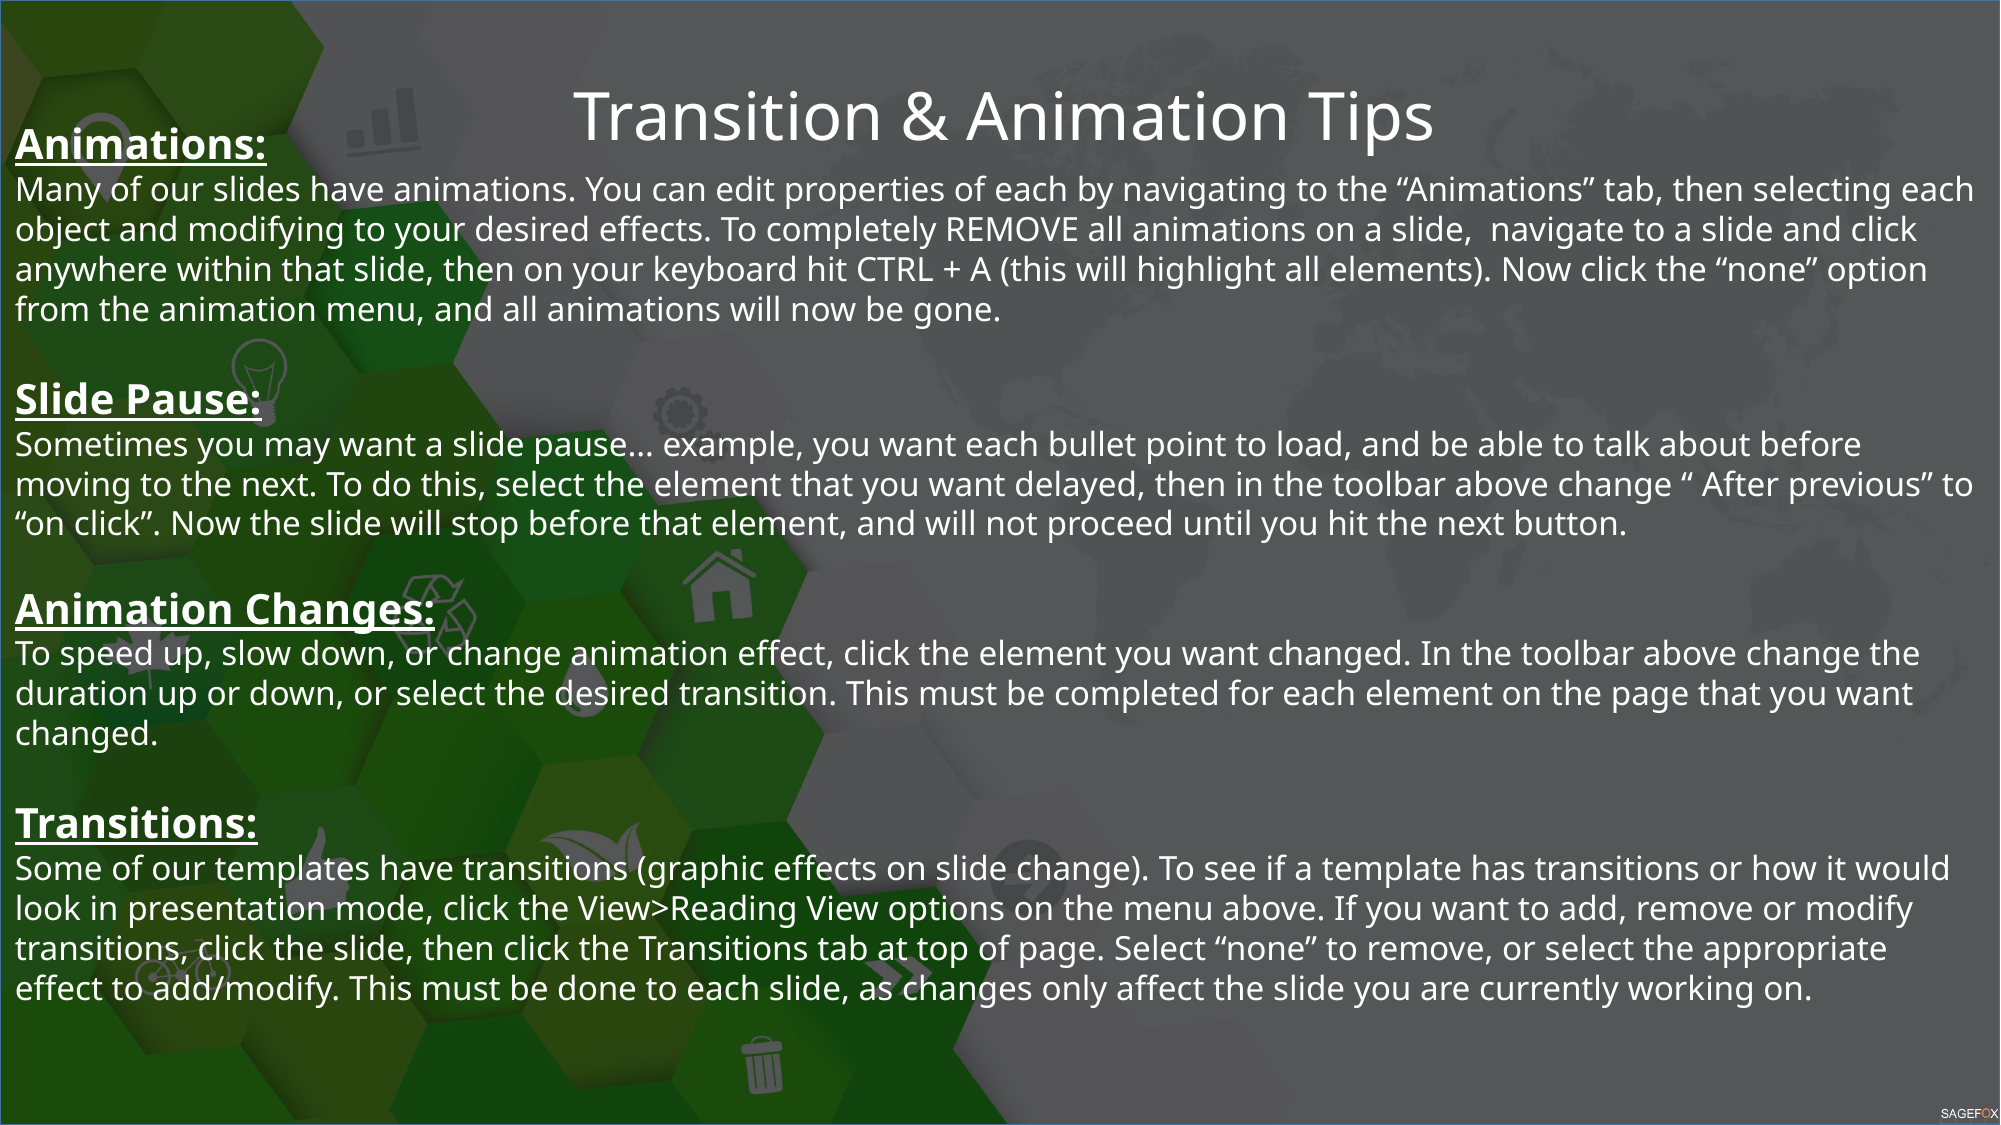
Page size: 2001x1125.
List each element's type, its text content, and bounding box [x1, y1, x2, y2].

title Transition & Animation Tips [477, 59, 1532, 177]
text_box Animations: Many of our slides have animations. You can edit properties of each by navigating to the “Animations” tab, then selecting each object and modifying to your desired effects. To completely REMOVE all animations on a slide, navigate to a slide and click anywhere within that slide, then on your keyboard hit CTRL + A (this will highlight all elements). Now click the “none” option from the animation menu, and all animations will now be gone. Slide Pause: Sometimes you may want a slide pause… example, you want each bullet point to load, and be able to talk about before moving to the next. To do this, select the element that you want delayed, then in the toolbar above change “ After previous” to “on click”. Now the slide will stop before that element, and will not proceed until you hit the next button. Animation Changes: To speed up, slow down, or change animation effect, click the element you want changed. In the toolbar above change the duration up or down, or select the desired transition. This must be completed for each element on the page that you want changed. Transitions: Some of our templates have transitions (graphic effects on slide change). To see if a template has transitions or how it would look in presentation mode, click the View>Reading View options on the menu above. If you want to add, remove or modify transitions, click the slide, then click the Transitions tab at top of page. Select “none” to remove, or select the appropriate effect to add/modify. This must be done to each slide, as changes only affect the slide you are currently working on. [0, 0, 2000, 1125]
